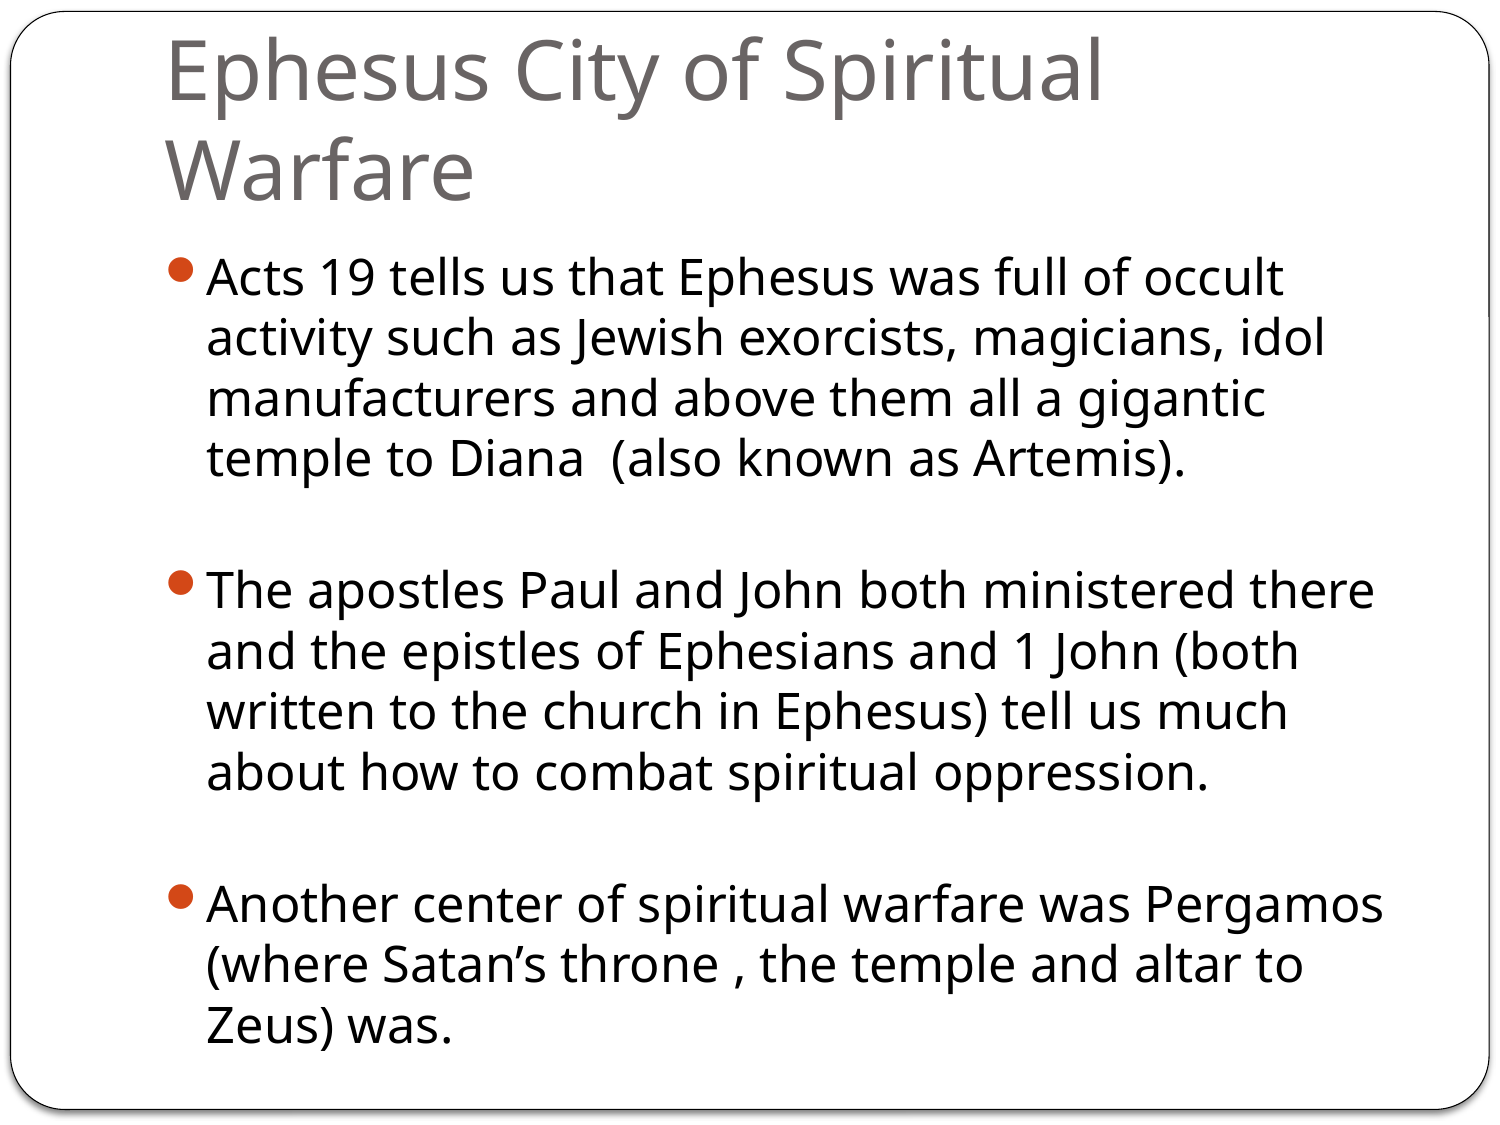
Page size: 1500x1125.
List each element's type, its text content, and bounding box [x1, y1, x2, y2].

title Ephesus City of Spiritual Warfare [150, 45, 1425, 233]
list Acts 19 tells us that Ephesus was full of occult activity such as Jewish exorcists, magicians, idol manufacturers and above them all a gigantic temple to Diana (also known as Artemis). The apostles Paul and John both ministered there and the epistles of Ephesians and 1 John (both written to the church in Ephesus) tell us much about how to combat spiritual oppression. Another center of spiritual warfare was Pergamos (where Satan’s throne , the temple and altar to Zeus) was. [150, 237, 1425, 1075]
